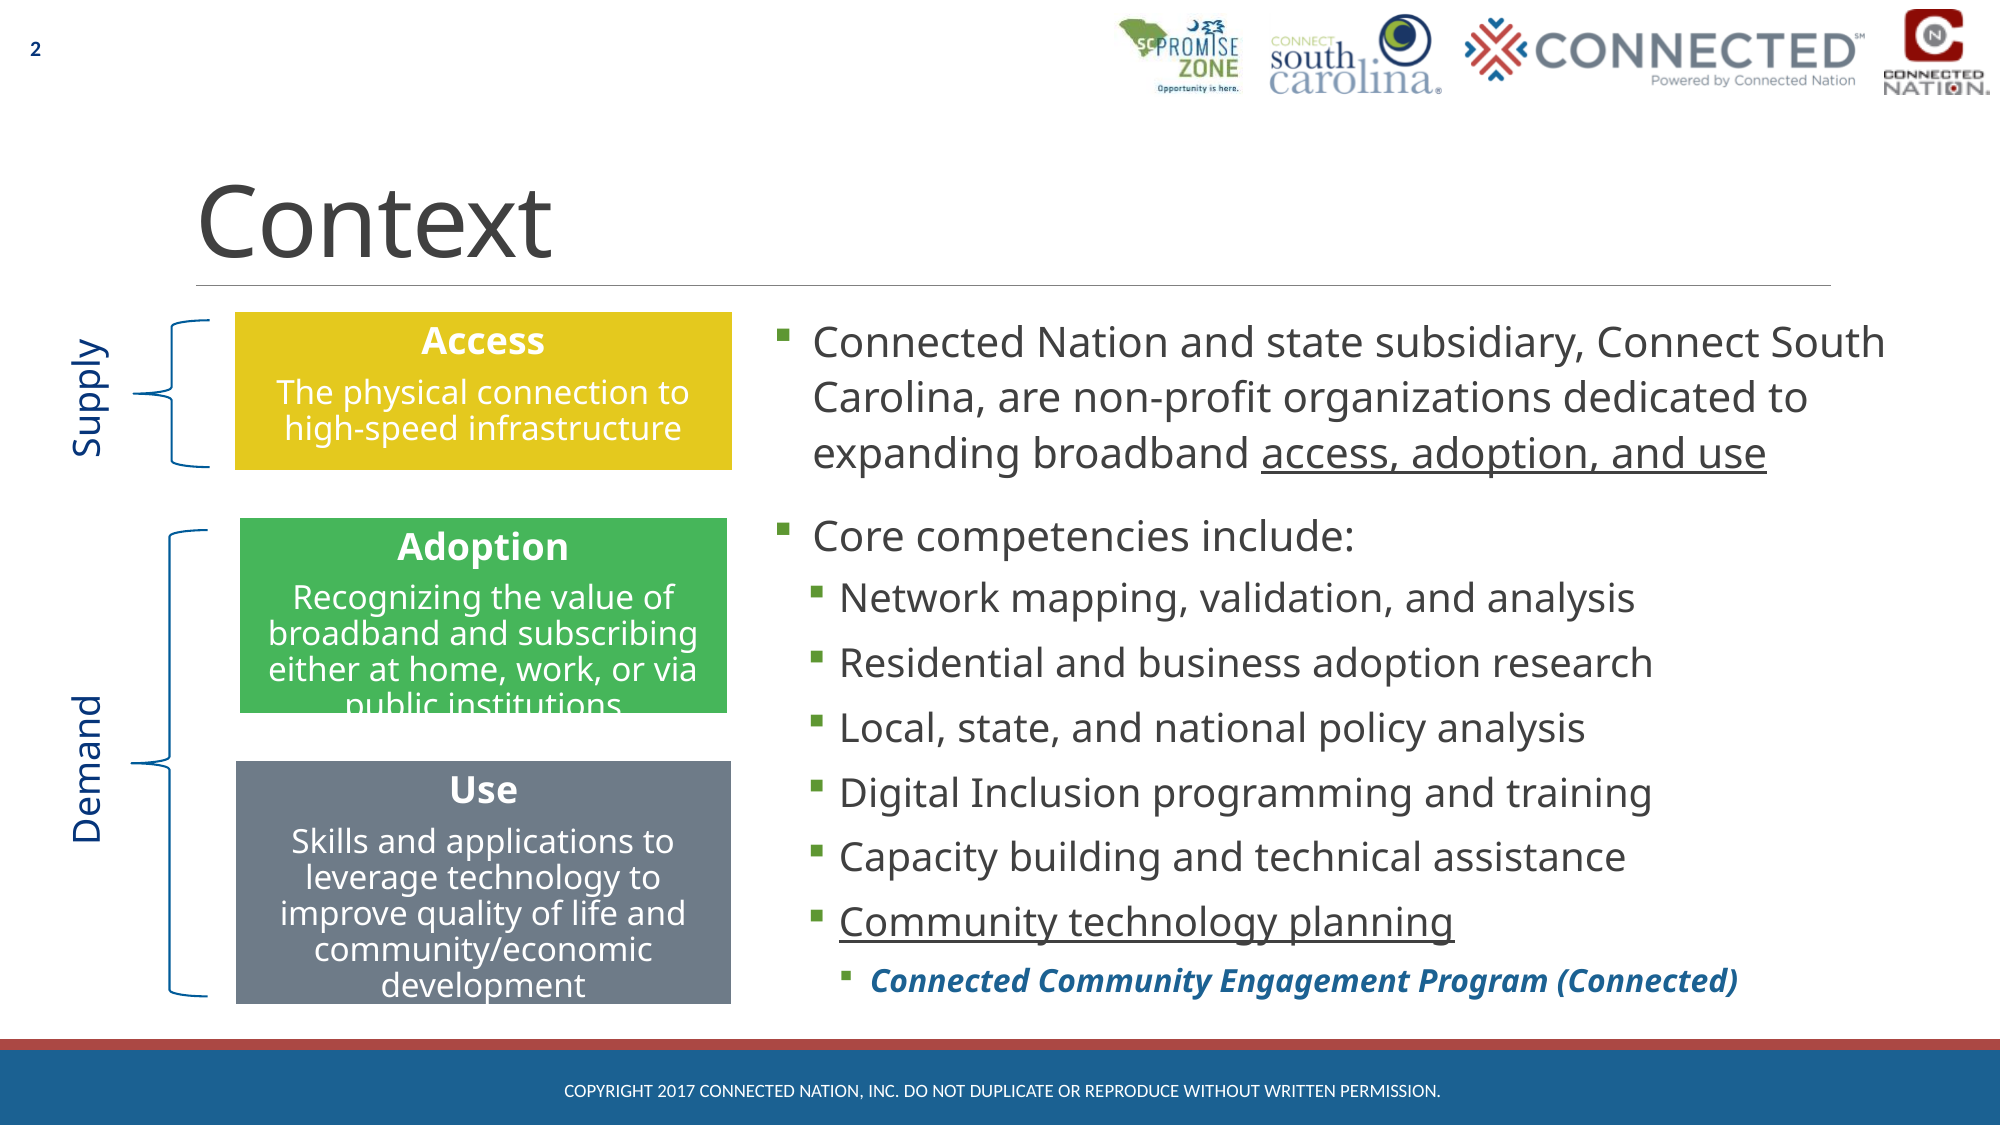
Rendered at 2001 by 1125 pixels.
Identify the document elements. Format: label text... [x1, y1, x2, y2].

list Connected Nation and state subsidiary, Connect South Carolina, are non-profit organizations dedicated to expanding broadband access, adoption, and use Core competencies include: Network mapping, validation, and analysis Residential and business adoption research Local, state, and national policy analysis Digital Inclusion programming and training Capacity building and technical assistance Community technology planning Connected Community Engagement Program (Connected) [773, 302, 1938, 1011]
text_box Demand [54, 632, 115, 860]
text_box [214, 310, 753, 1006]
slide_number 2 [15, 17, 231, 78]
title Context [180, 47, 1830, 285]
picture [1456, 13, 1874, 98]
picture [1268, 13, 1442, 96]
picture [1113, 13, 1243, 98]
footer COPYRIGHT 2017 Connected Nation, Inc. Do not duplicate or reproduce without written permission. [501, 1059, 1505, 1120]
text_box [132, 319, 210, 469]
picture [1884, 8, 1991, 96]
text_box Supply [54, 305, 115, 473]
text_box [130, 529, 208, 998]
